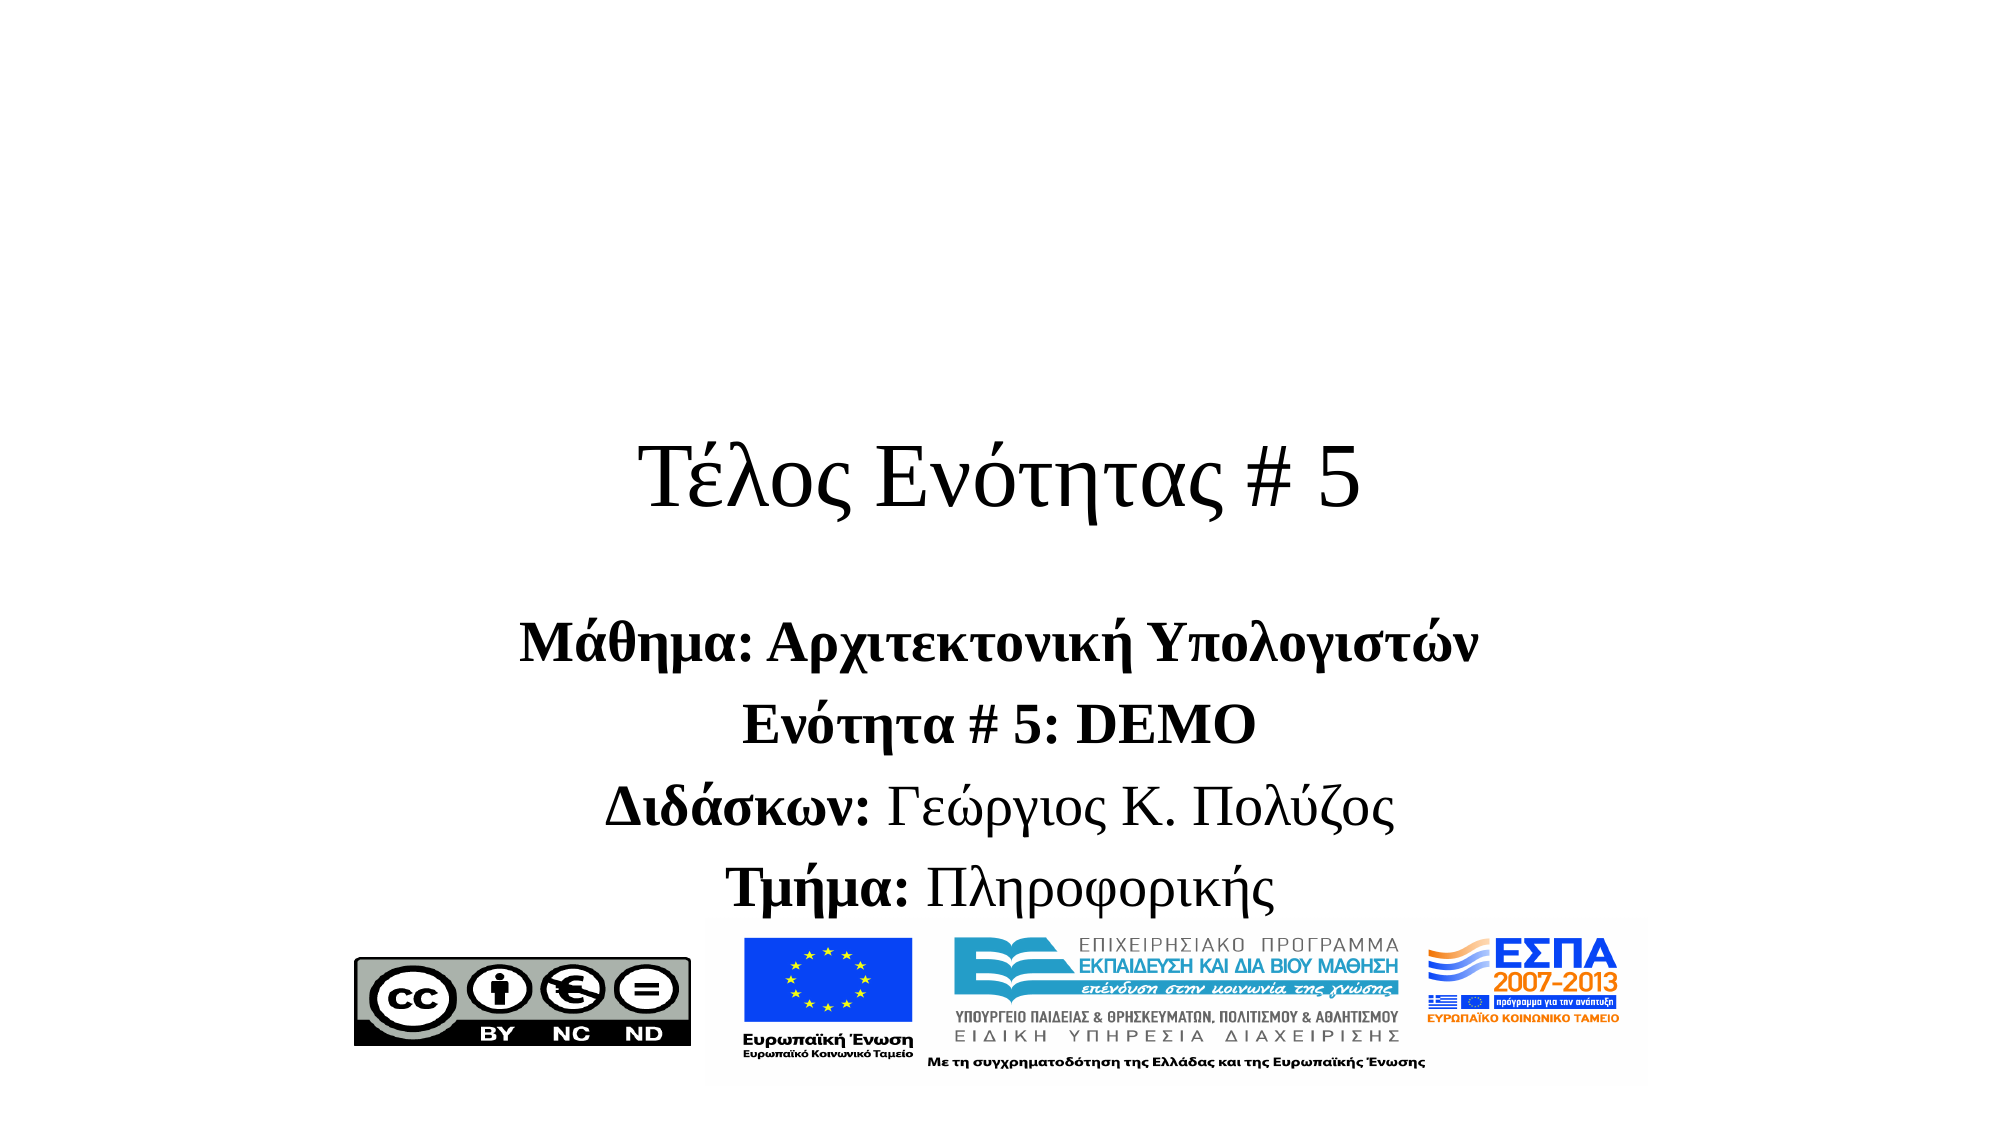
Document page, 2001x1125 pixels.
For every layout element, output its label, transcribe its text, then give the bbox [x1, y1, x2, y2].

subtitle Μάθημα: Αρχιτεκτονική Υπολογιστών Ενότητα # 5: DEMO Διδάσκων: Γεώργιος Κ. Πολύζος Τμήμα: Πληροφορικής [299, 595, 1701, 884]
picture [704, 916, 1649, 1086]
picture [354, 957, 691, 1046]
title Τέλος Ενότητας # 5 [149, 349, 1851, 591]
